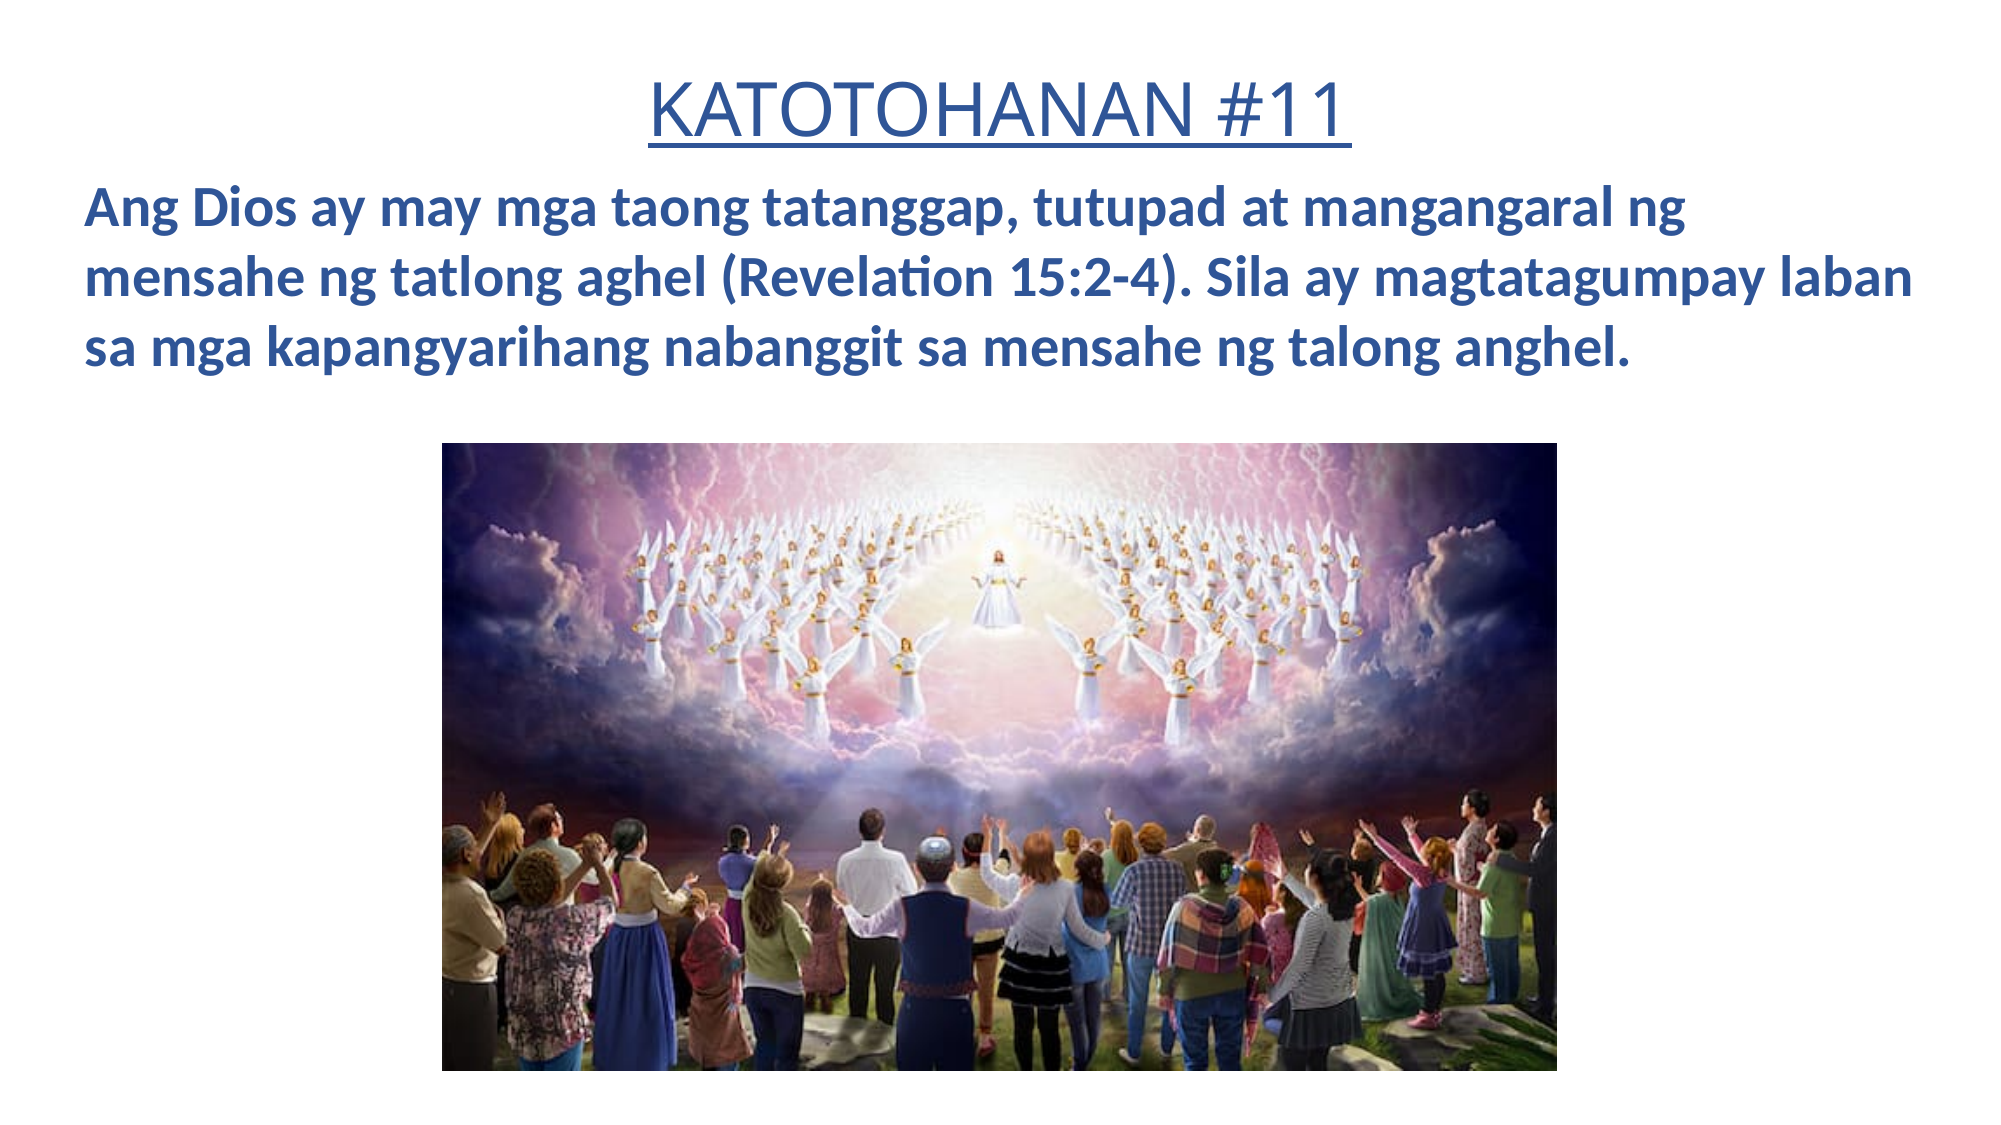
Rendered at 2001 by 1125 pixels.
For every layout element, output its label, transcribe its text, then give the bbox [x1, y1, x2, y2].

picture [442, 443, 1558, 1071]
text_box KATOTOHANAN #11 [500, 54, 1500, 160]
text_box Ang Dios ay may mga taong tatanggap, tutupad at mangangaral ng mensahe ng tatlong aghel (Revelation 15:2-4). Sila ay magtatagumpay laban sa mga kapangyarihang nabanggit sa mensahe ng talong anghel. [70, 160, 1930, 386]
